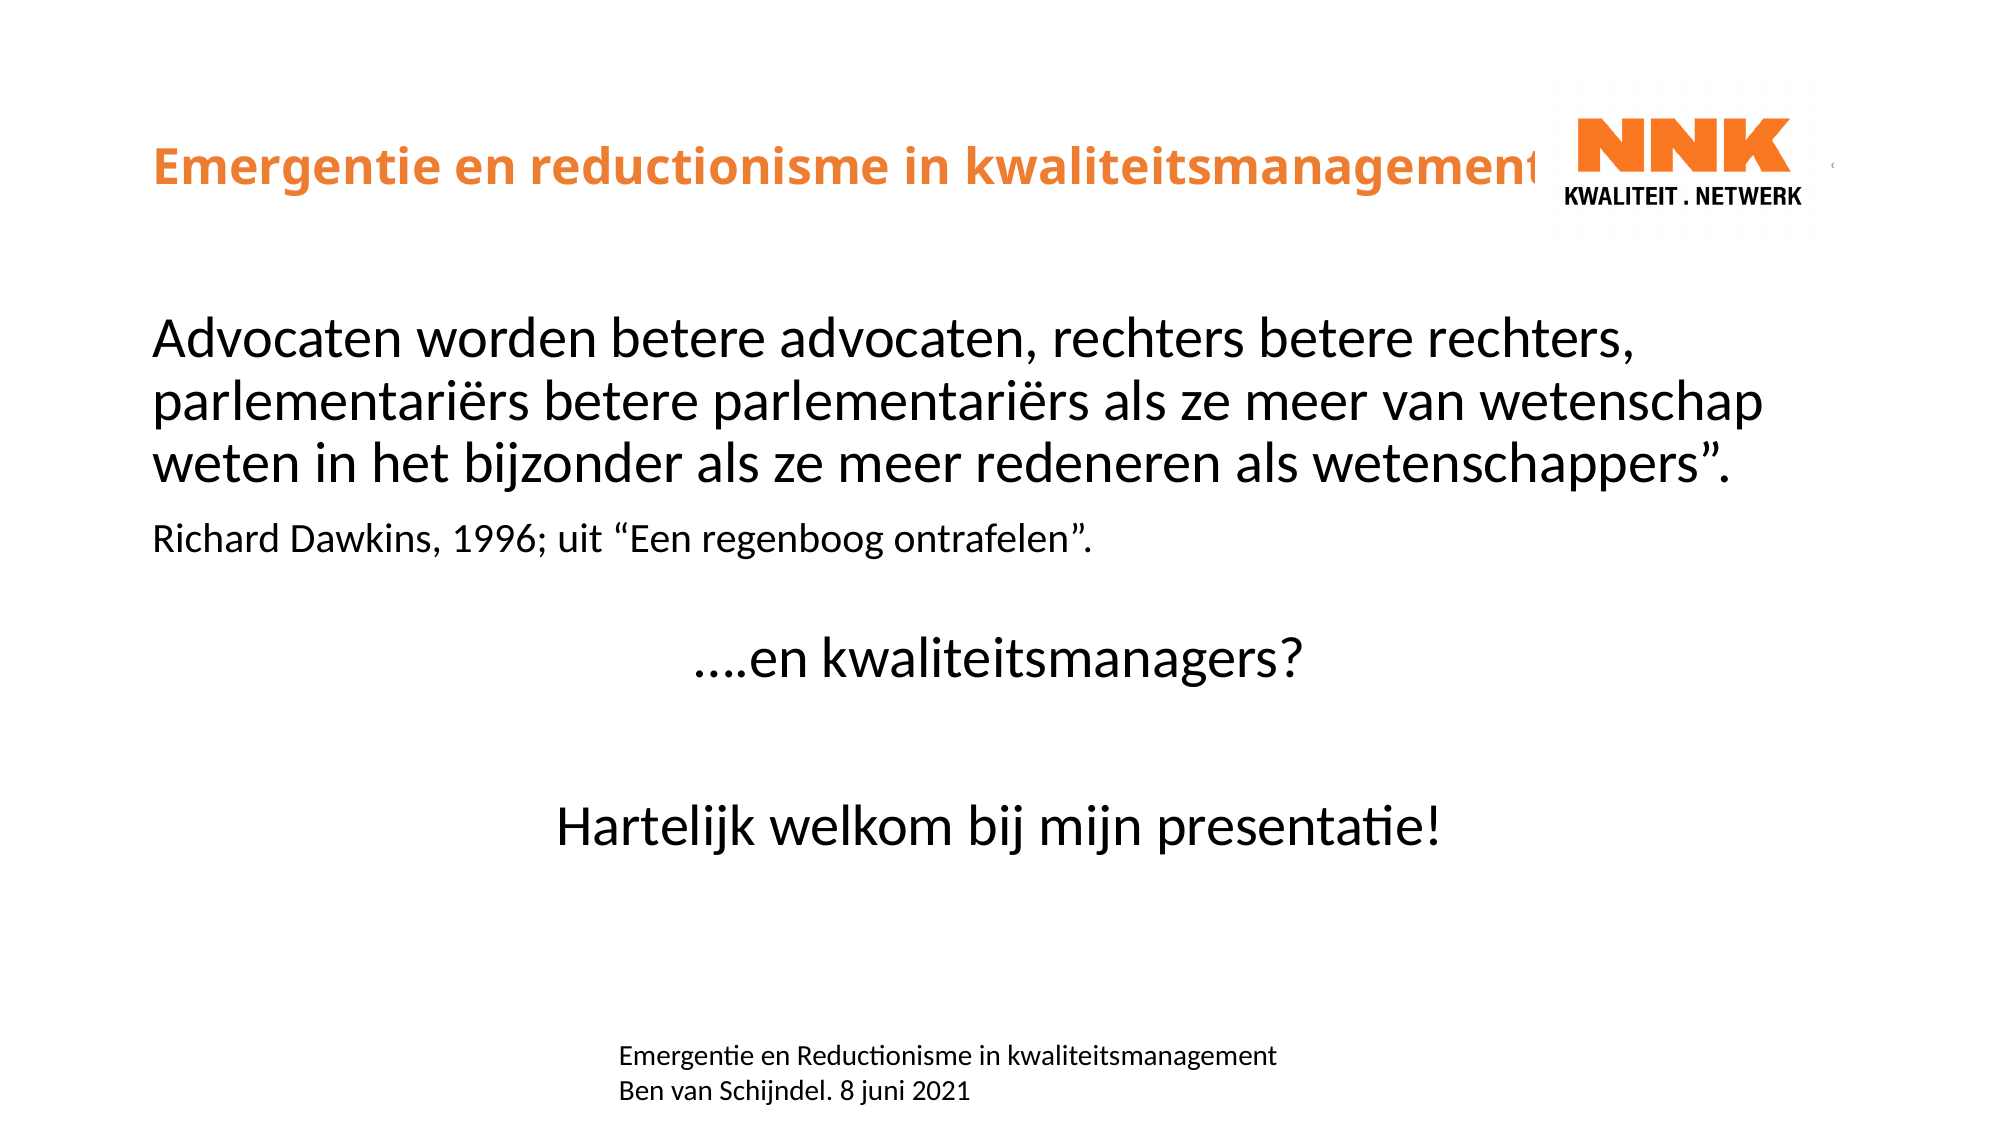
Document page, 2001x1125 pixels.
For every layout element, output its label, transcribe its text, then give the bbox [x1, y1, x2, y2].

text_box Emergentie en Reductionisme in kwaliteitsmanagement Ben van Schijndel. 8 juni 2021 [603, 1028, 1431, 1114]
list Advocaten worden betere advocaten, rechters betere rechters, parlementariërs betere parlementariërs als ze meer van wetenschap weten in het bijzonder als ze meer redeneren als wetenschappers”. Richard Dawkins, 1996; uit “Een regenboog ontrafelen”. ….en kwaliteitsmanagers? Hartelijk welkom bij mijn presentatie! [137, 299, 1863, 1014]
picture [1535, 78, 1834, 242]
title Emergentie en reductionisme in kwaliteitsmanagement [137, 59, 1863, 278]
